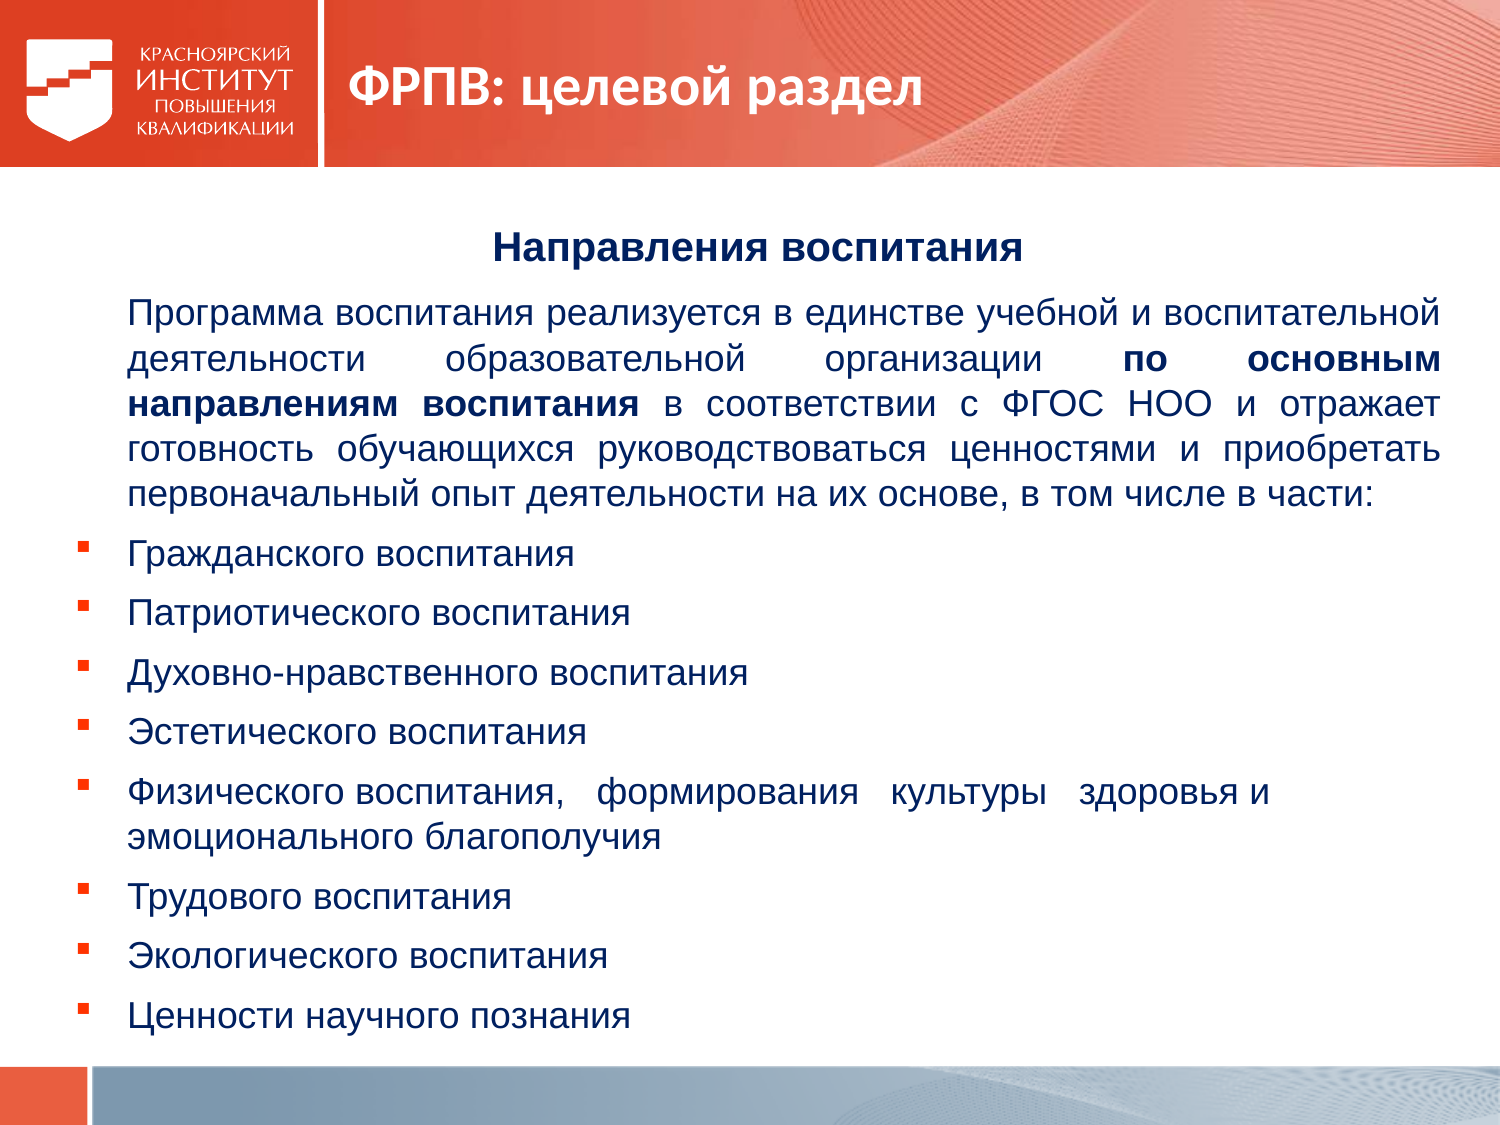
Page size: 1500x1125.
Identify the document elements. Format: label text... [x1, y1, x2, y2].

picture [325, 0, 1500, 167]
picture [92, 1066, 1500, 1125]
picture [0, 0, 318, 167]
text_box Направления воспитания Программа воспитания реализуется в единстве учебной и воспитательной деятельности образовательной организации по основным направлениям воспитания в соответствии с ФГОС НОО и отражает готовность обучающихся руководствоваться ценностями и приобретать первоначальный опыт деятельности на их основе, в том числе в части: Гражданского воспитания Патриотического воспитания Духовно-нравственного воспитания Эстетического воспитания Физического воспитания, формирования культуры здоровья и эмоционального благополучия Трудового воспитания Экологического воспитания Ценности научного познания [60, 147, 1457, 1068]
title ФРПВ: целевой раздел [333, 7, 1481, 157]
